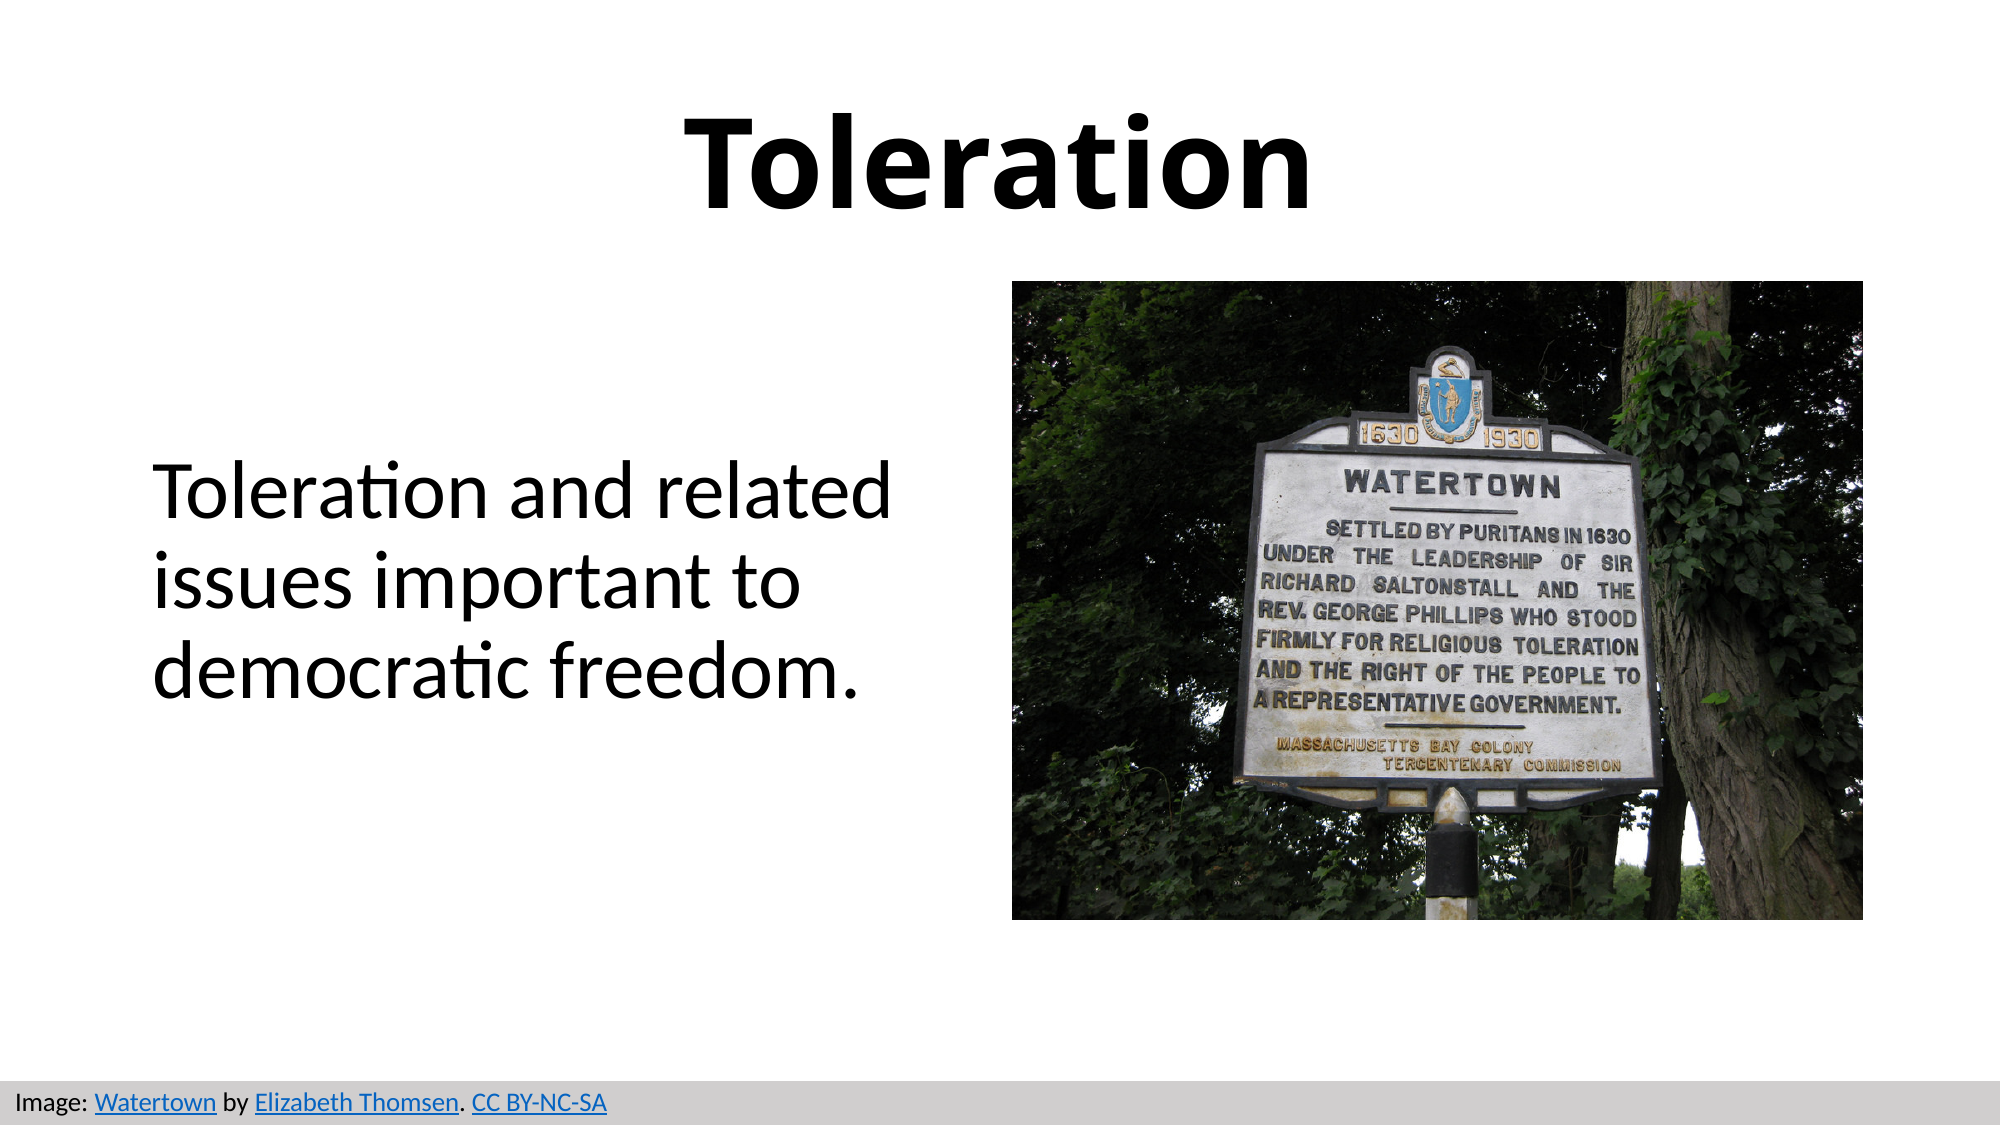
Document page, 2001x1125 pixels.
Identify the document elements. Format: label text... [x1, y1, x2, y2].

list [1012, 281, 1863, 920]
title Toleration [137, 59, 1863, 278]
list Image: Watertown by Elizabeth Thomsen. CC BY-NC-SA [0, 1081, 2000, 1125]
list Toleration and related issues important to democratic freedom. [137, 439, 988, 762]
